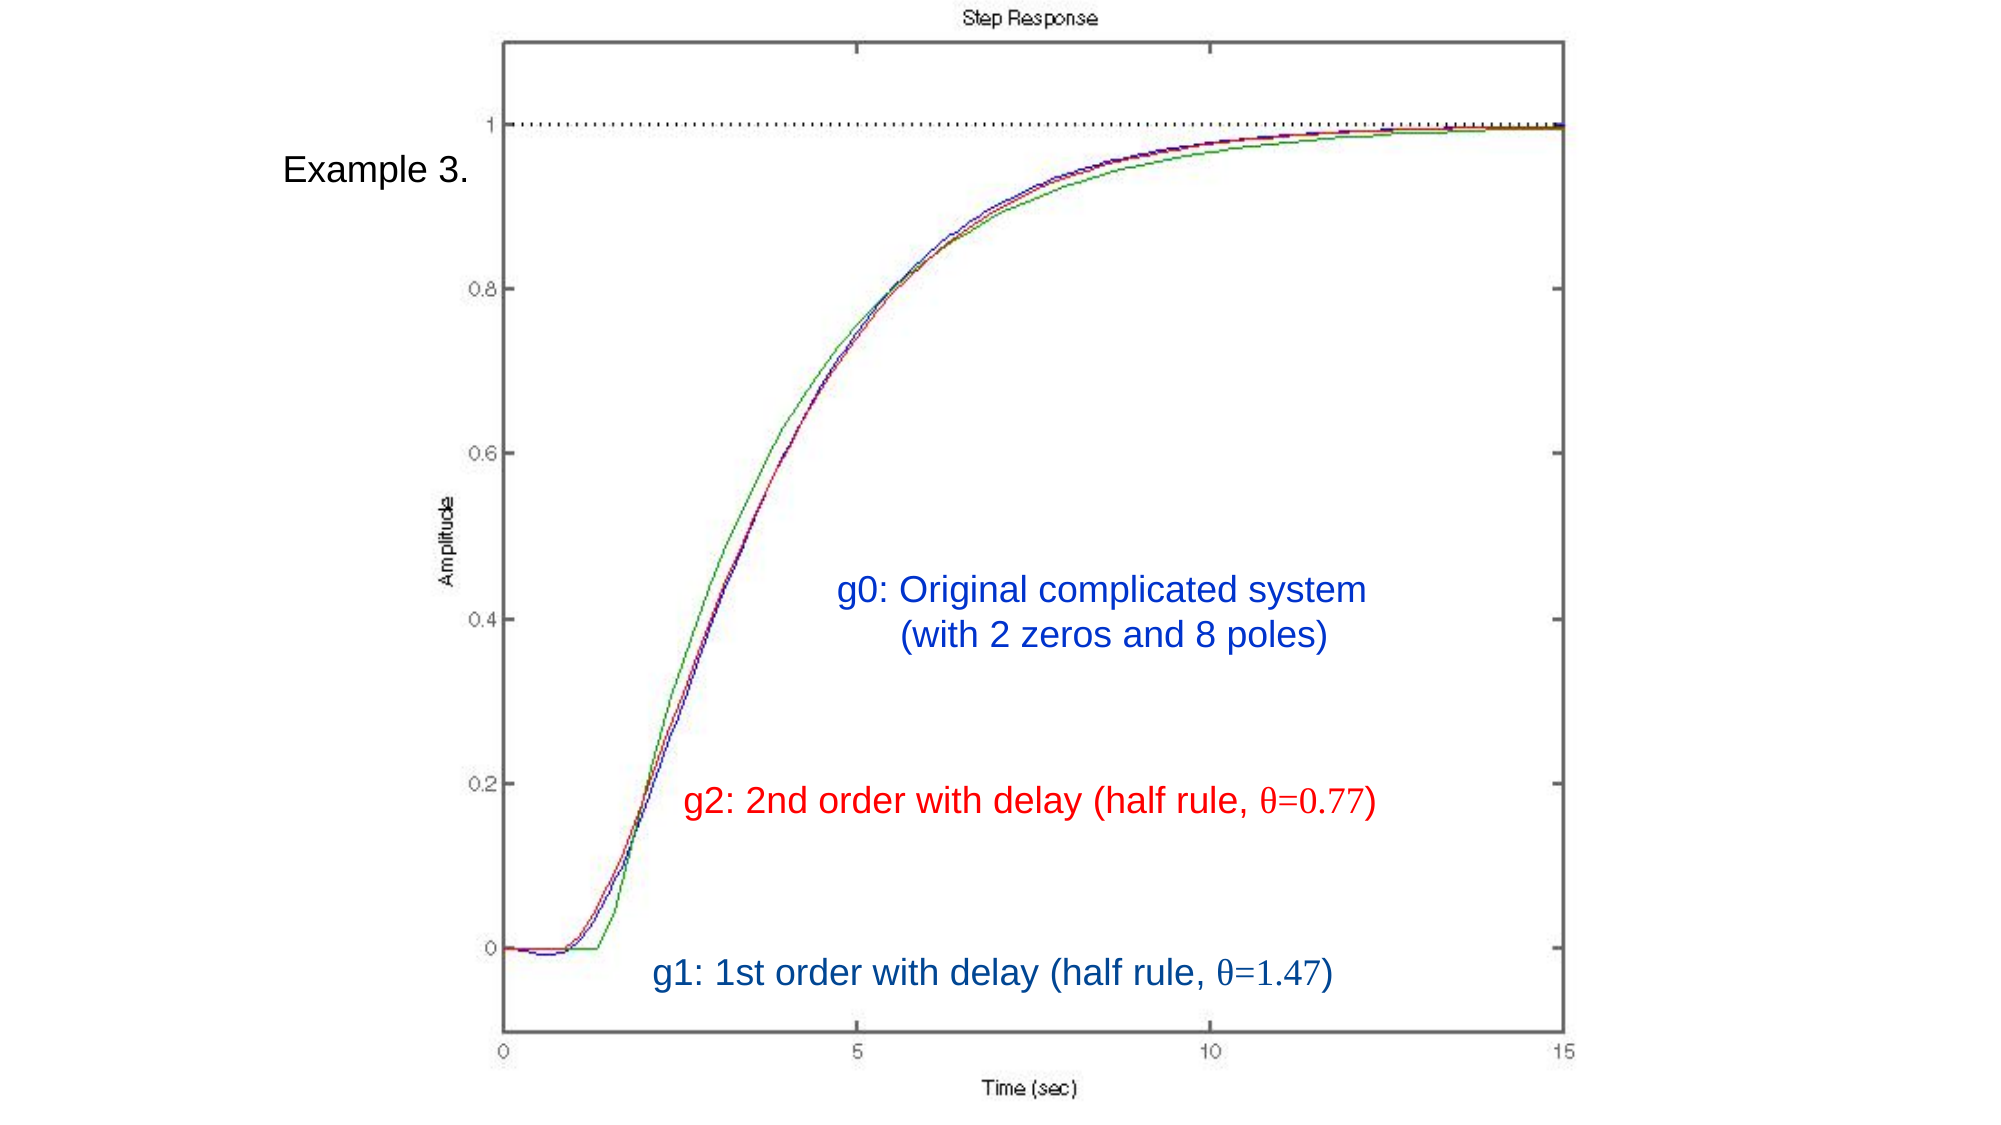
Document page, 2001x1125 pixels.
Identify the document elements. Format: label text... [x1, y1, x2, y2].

text_box Example 3. [267, 137, 296, 287]
picture [301, 0, 1696, 1125]
